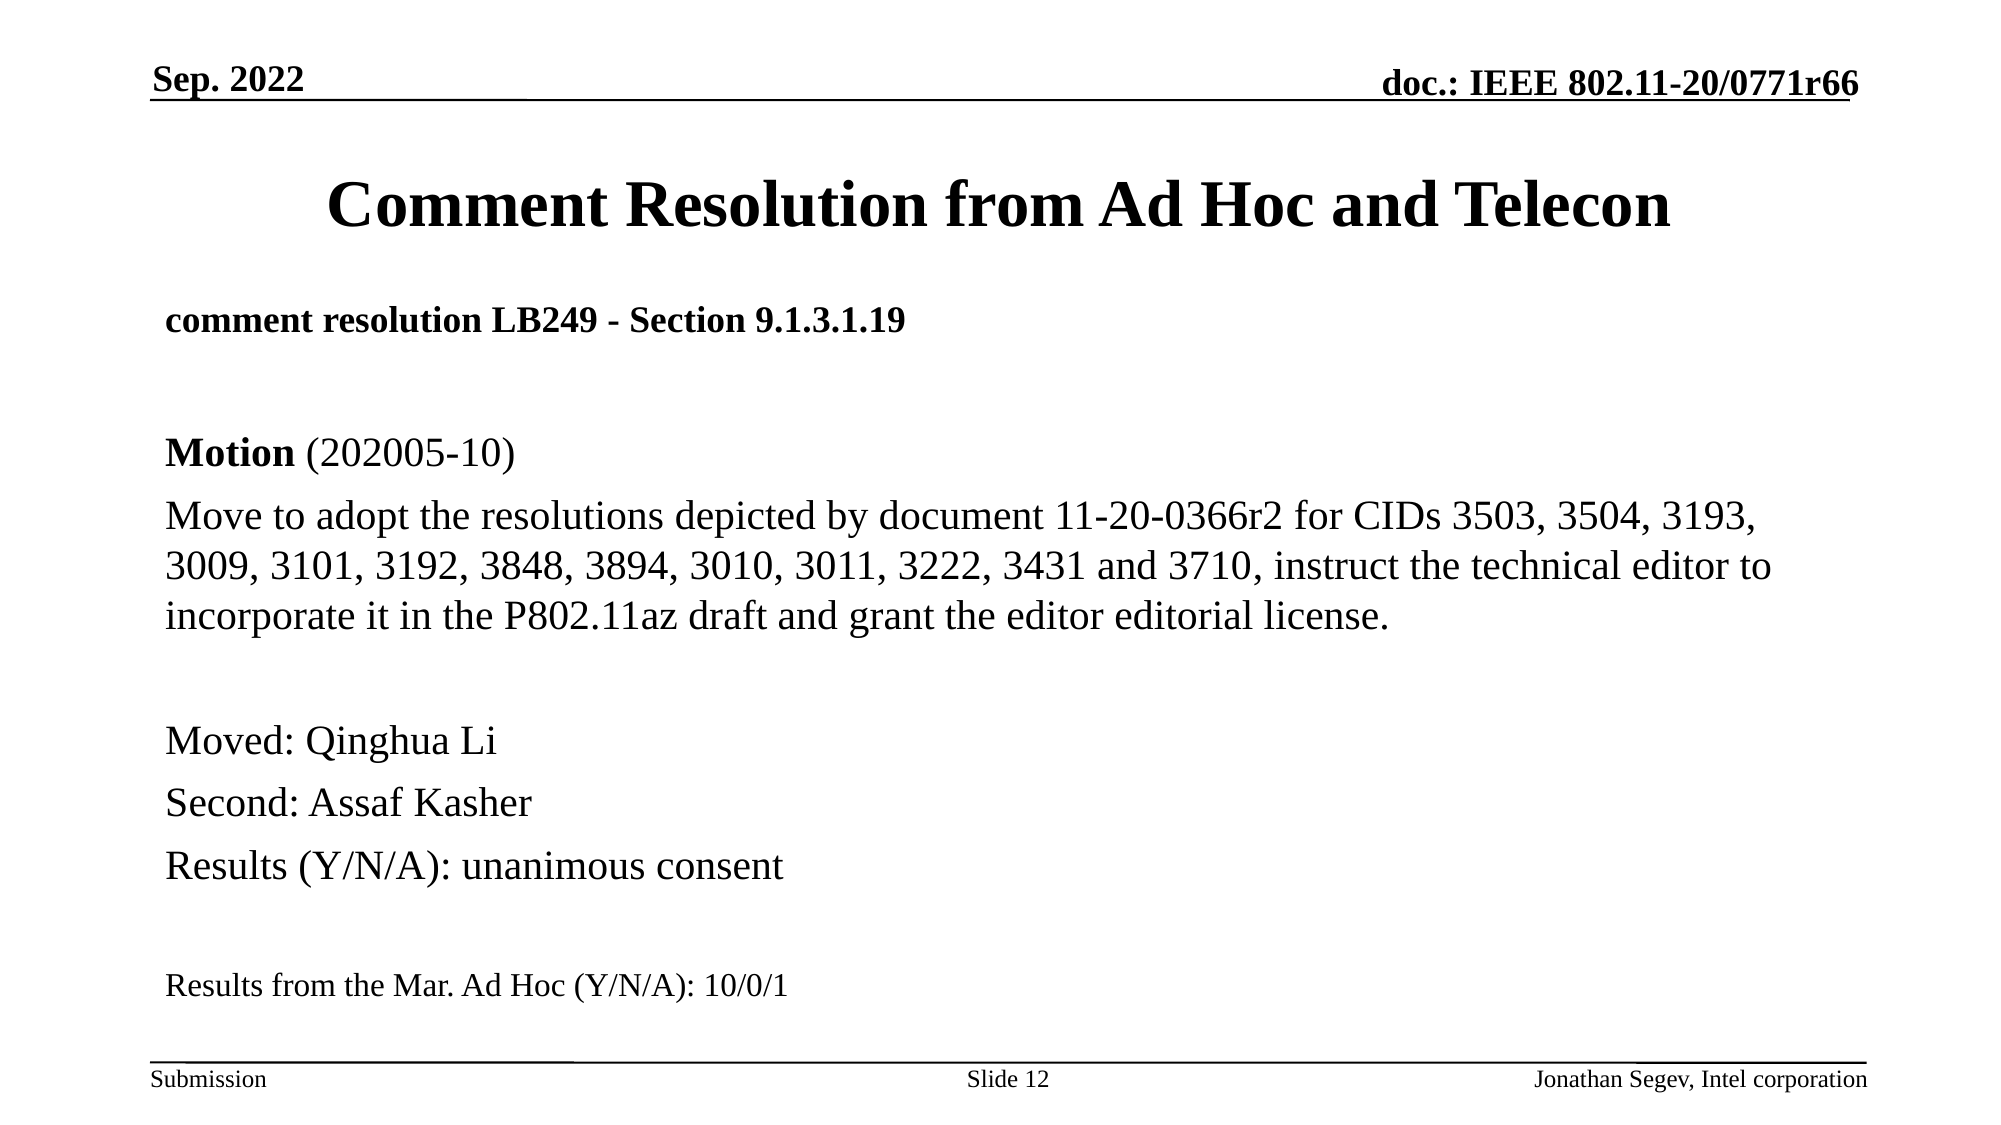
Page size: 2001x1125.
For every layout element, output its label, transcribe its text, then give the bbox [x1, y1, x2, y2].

title Comment Resolution from Ad Hoc and Telecon [149, 112, 1850, 286]
footer Jonathan Segev, Intel corporation [1171, 1061, 1869, 1093]
list comment resolution LB249 - Section 9.1.3.1.19 Motion (202005-10) Move to adopt the resolutions depicted by document 11-20-0366r2 for CIDs 3503, 3504, 3193, 3009, 3101, 3192, 3848, 3894, 3010, 3011, 3222, 3431 and 3710, instruct the technical editor to incorporate it in the P802.11az draft and grant the editor editorial license. Moved: Qinghua Li Second: Assaf Kasher Results (Y/N/A): unanimous consent Results from the Mar. Ad Hoc (Y/N/A): 10/0/1 [149, 286, 1850, 1000]
slide_number Slide 12 [950, 1061, 1067, 1123]
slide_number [152, 54, 563, 100]
